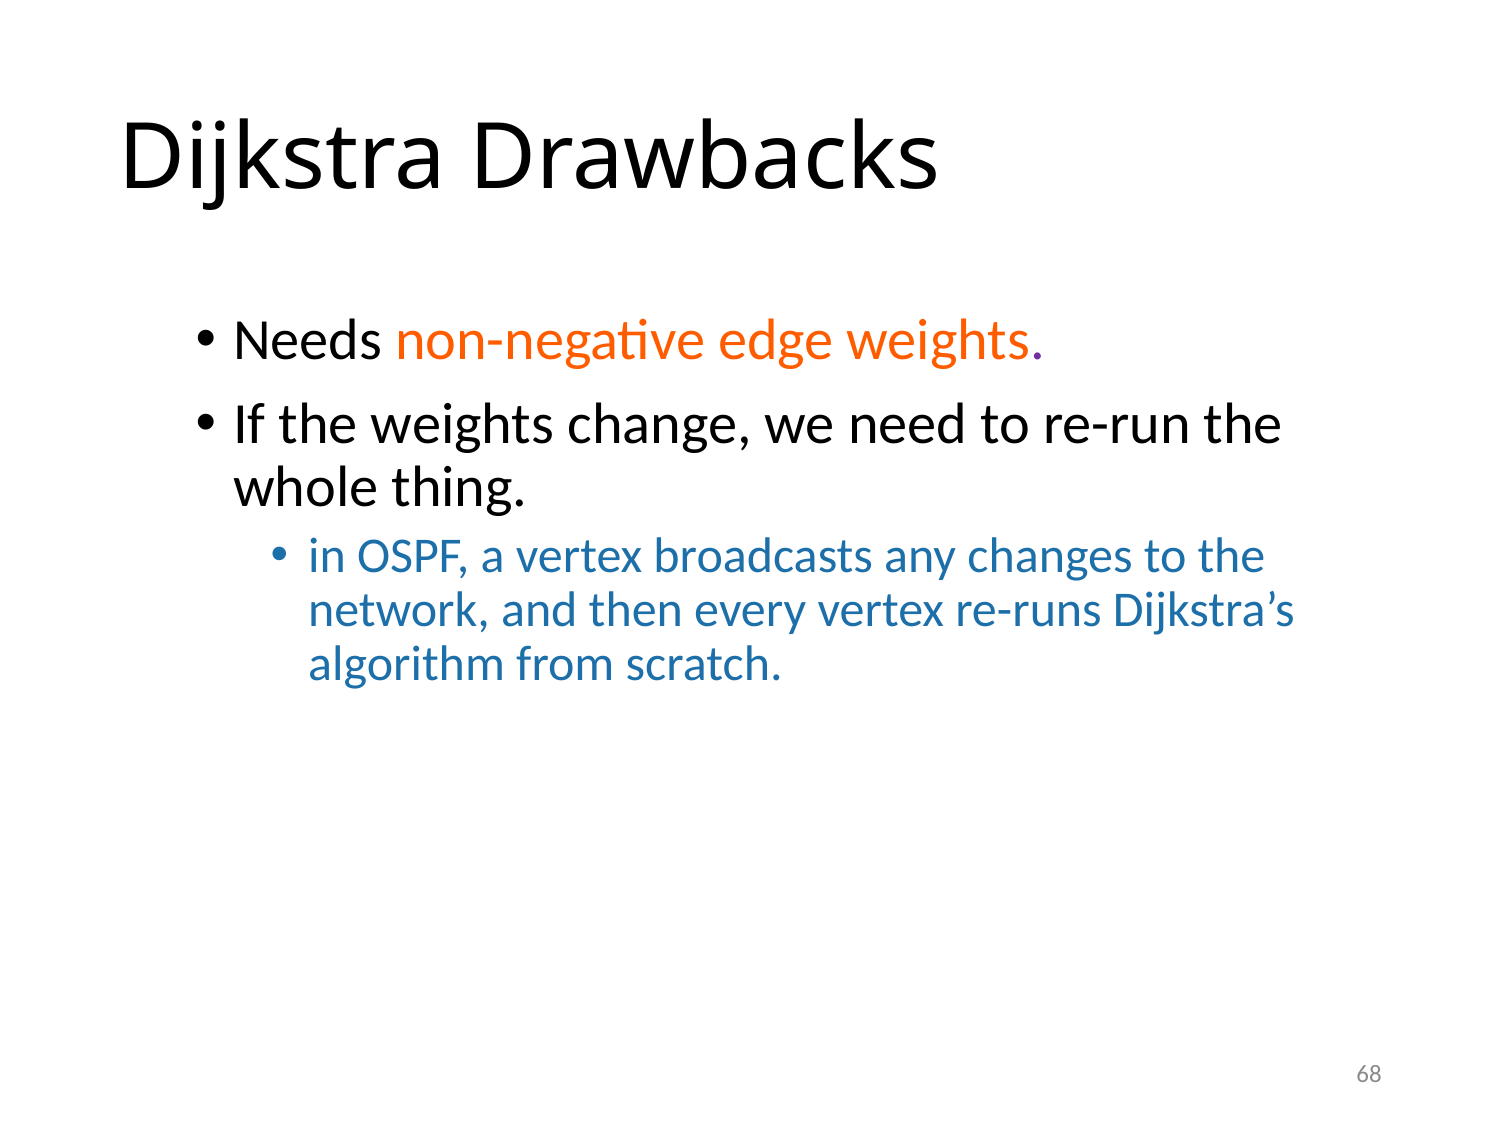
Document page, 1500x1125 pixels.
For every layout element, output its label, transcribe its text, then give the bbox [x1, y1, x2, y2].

list Needs non-negative edge weights. If the weights change, we need to re-run the whole thing. in OSPF, a vertex broadcasts any changes to the network, and then every vertex re-runs Dijkstra’s algorithm from scratch. [180, 301, 1320, 1016]
slide_number 68 [1059, 1042, 1397, 1103]
title Dijkstra Drawbacks [103, 50, 1397, 268]
